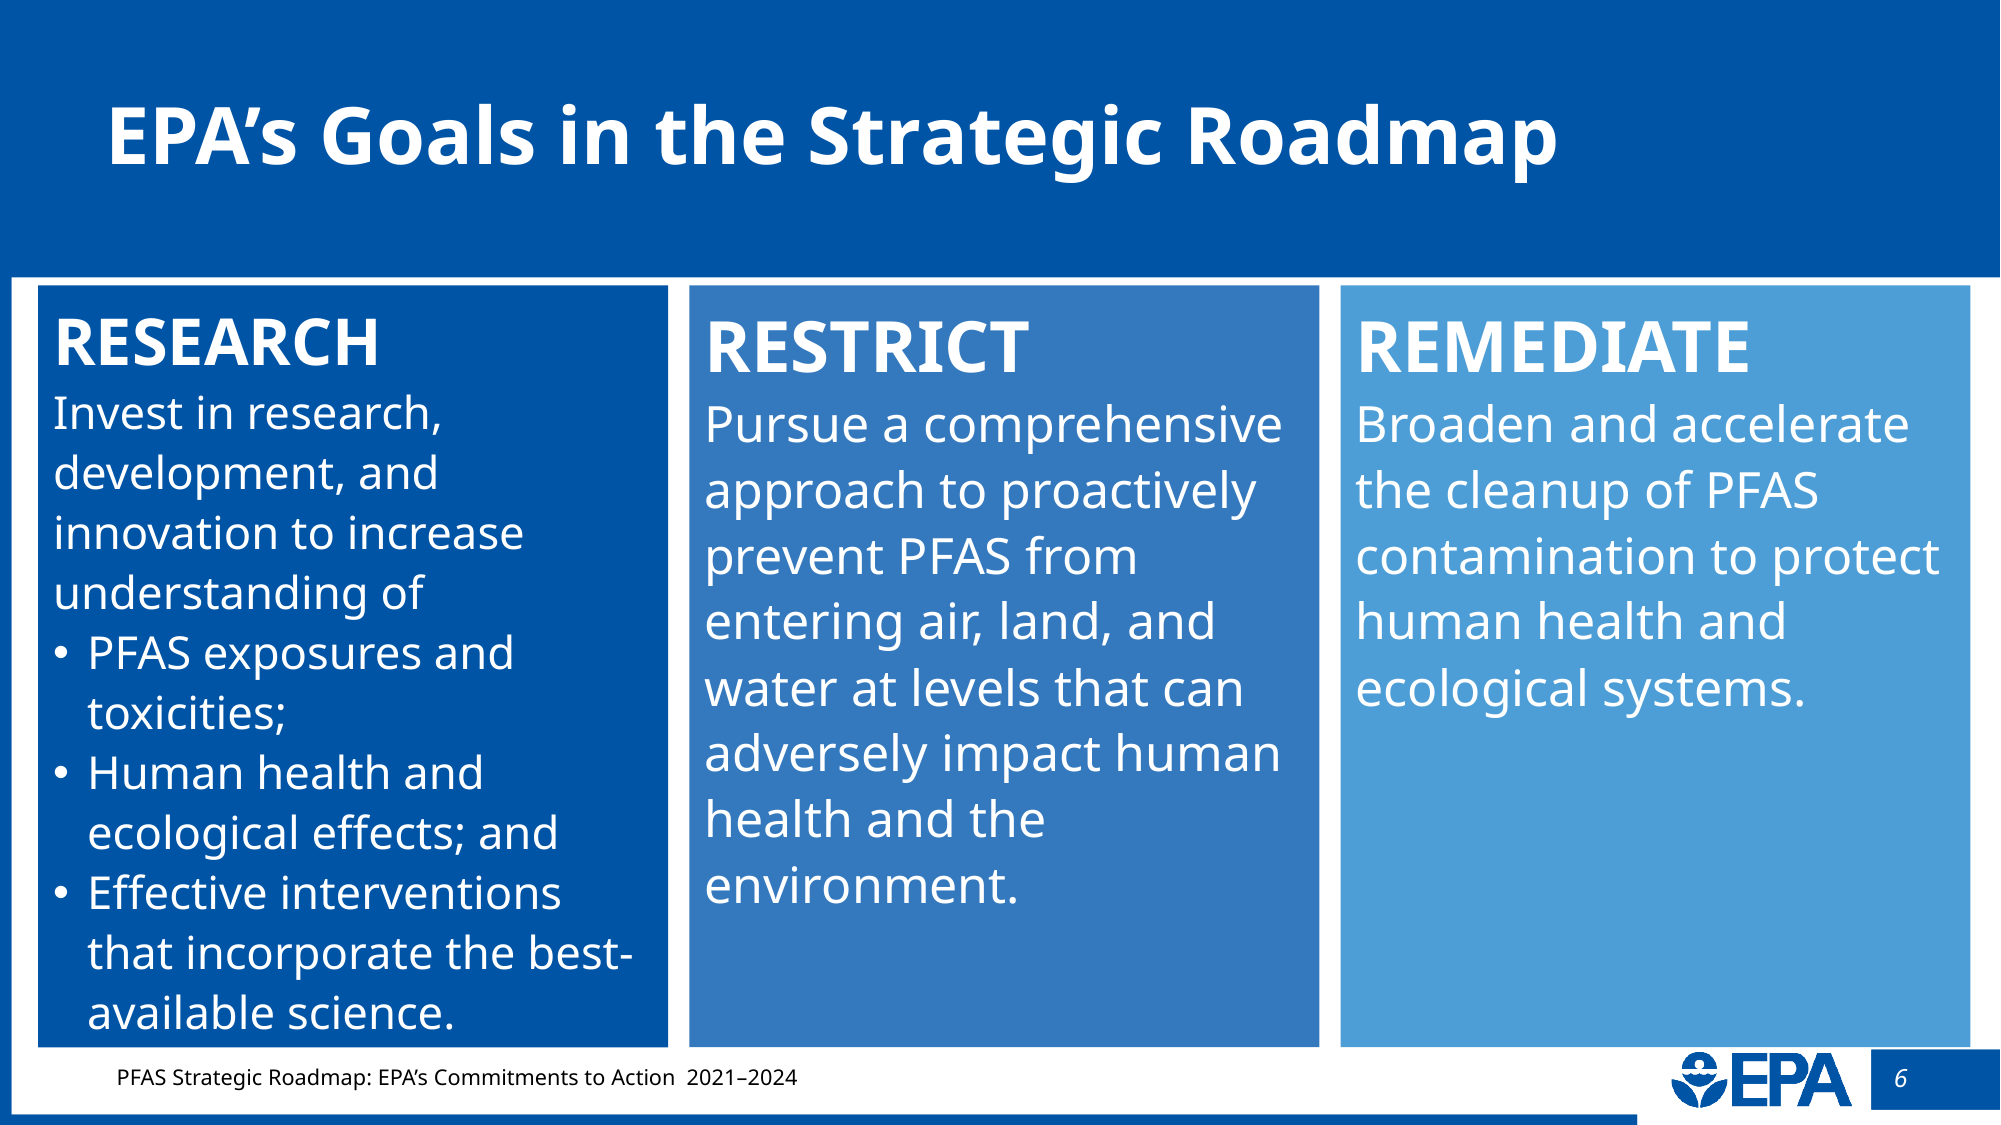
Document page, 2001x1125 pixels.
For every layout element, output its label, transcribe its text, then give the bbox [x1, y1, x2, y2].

footer PFAS Strategic Roadmap: EPA’s Commitments to Action 2021–2024 [101, 1040, 1614, 1101]
list RESEARCH Invest in research, development, and innovation to increase understanding of PFAS exposures and toxicities; Human health and ecological effects; and Effective interventions that incorporate the best-available science. [38, 285, 669, 1048]
title EPA’s Goals in the Strategic Roadmap [0, 0, 2000, 278]
text_box RESTRICT Pursue a comprehensive approach to proactively prevent PFAS from entering air, land, and water at levels that can adversely impact human health and the environment. [689, 285, 1320, 1048]
text_box REMEDIATE Broaden and accelerate the cleanup of PFAS contamination to protect human health and ecological systems. [1340, 285, 1971, 1048]
picture [1654, 1048, 1869, 1125]
